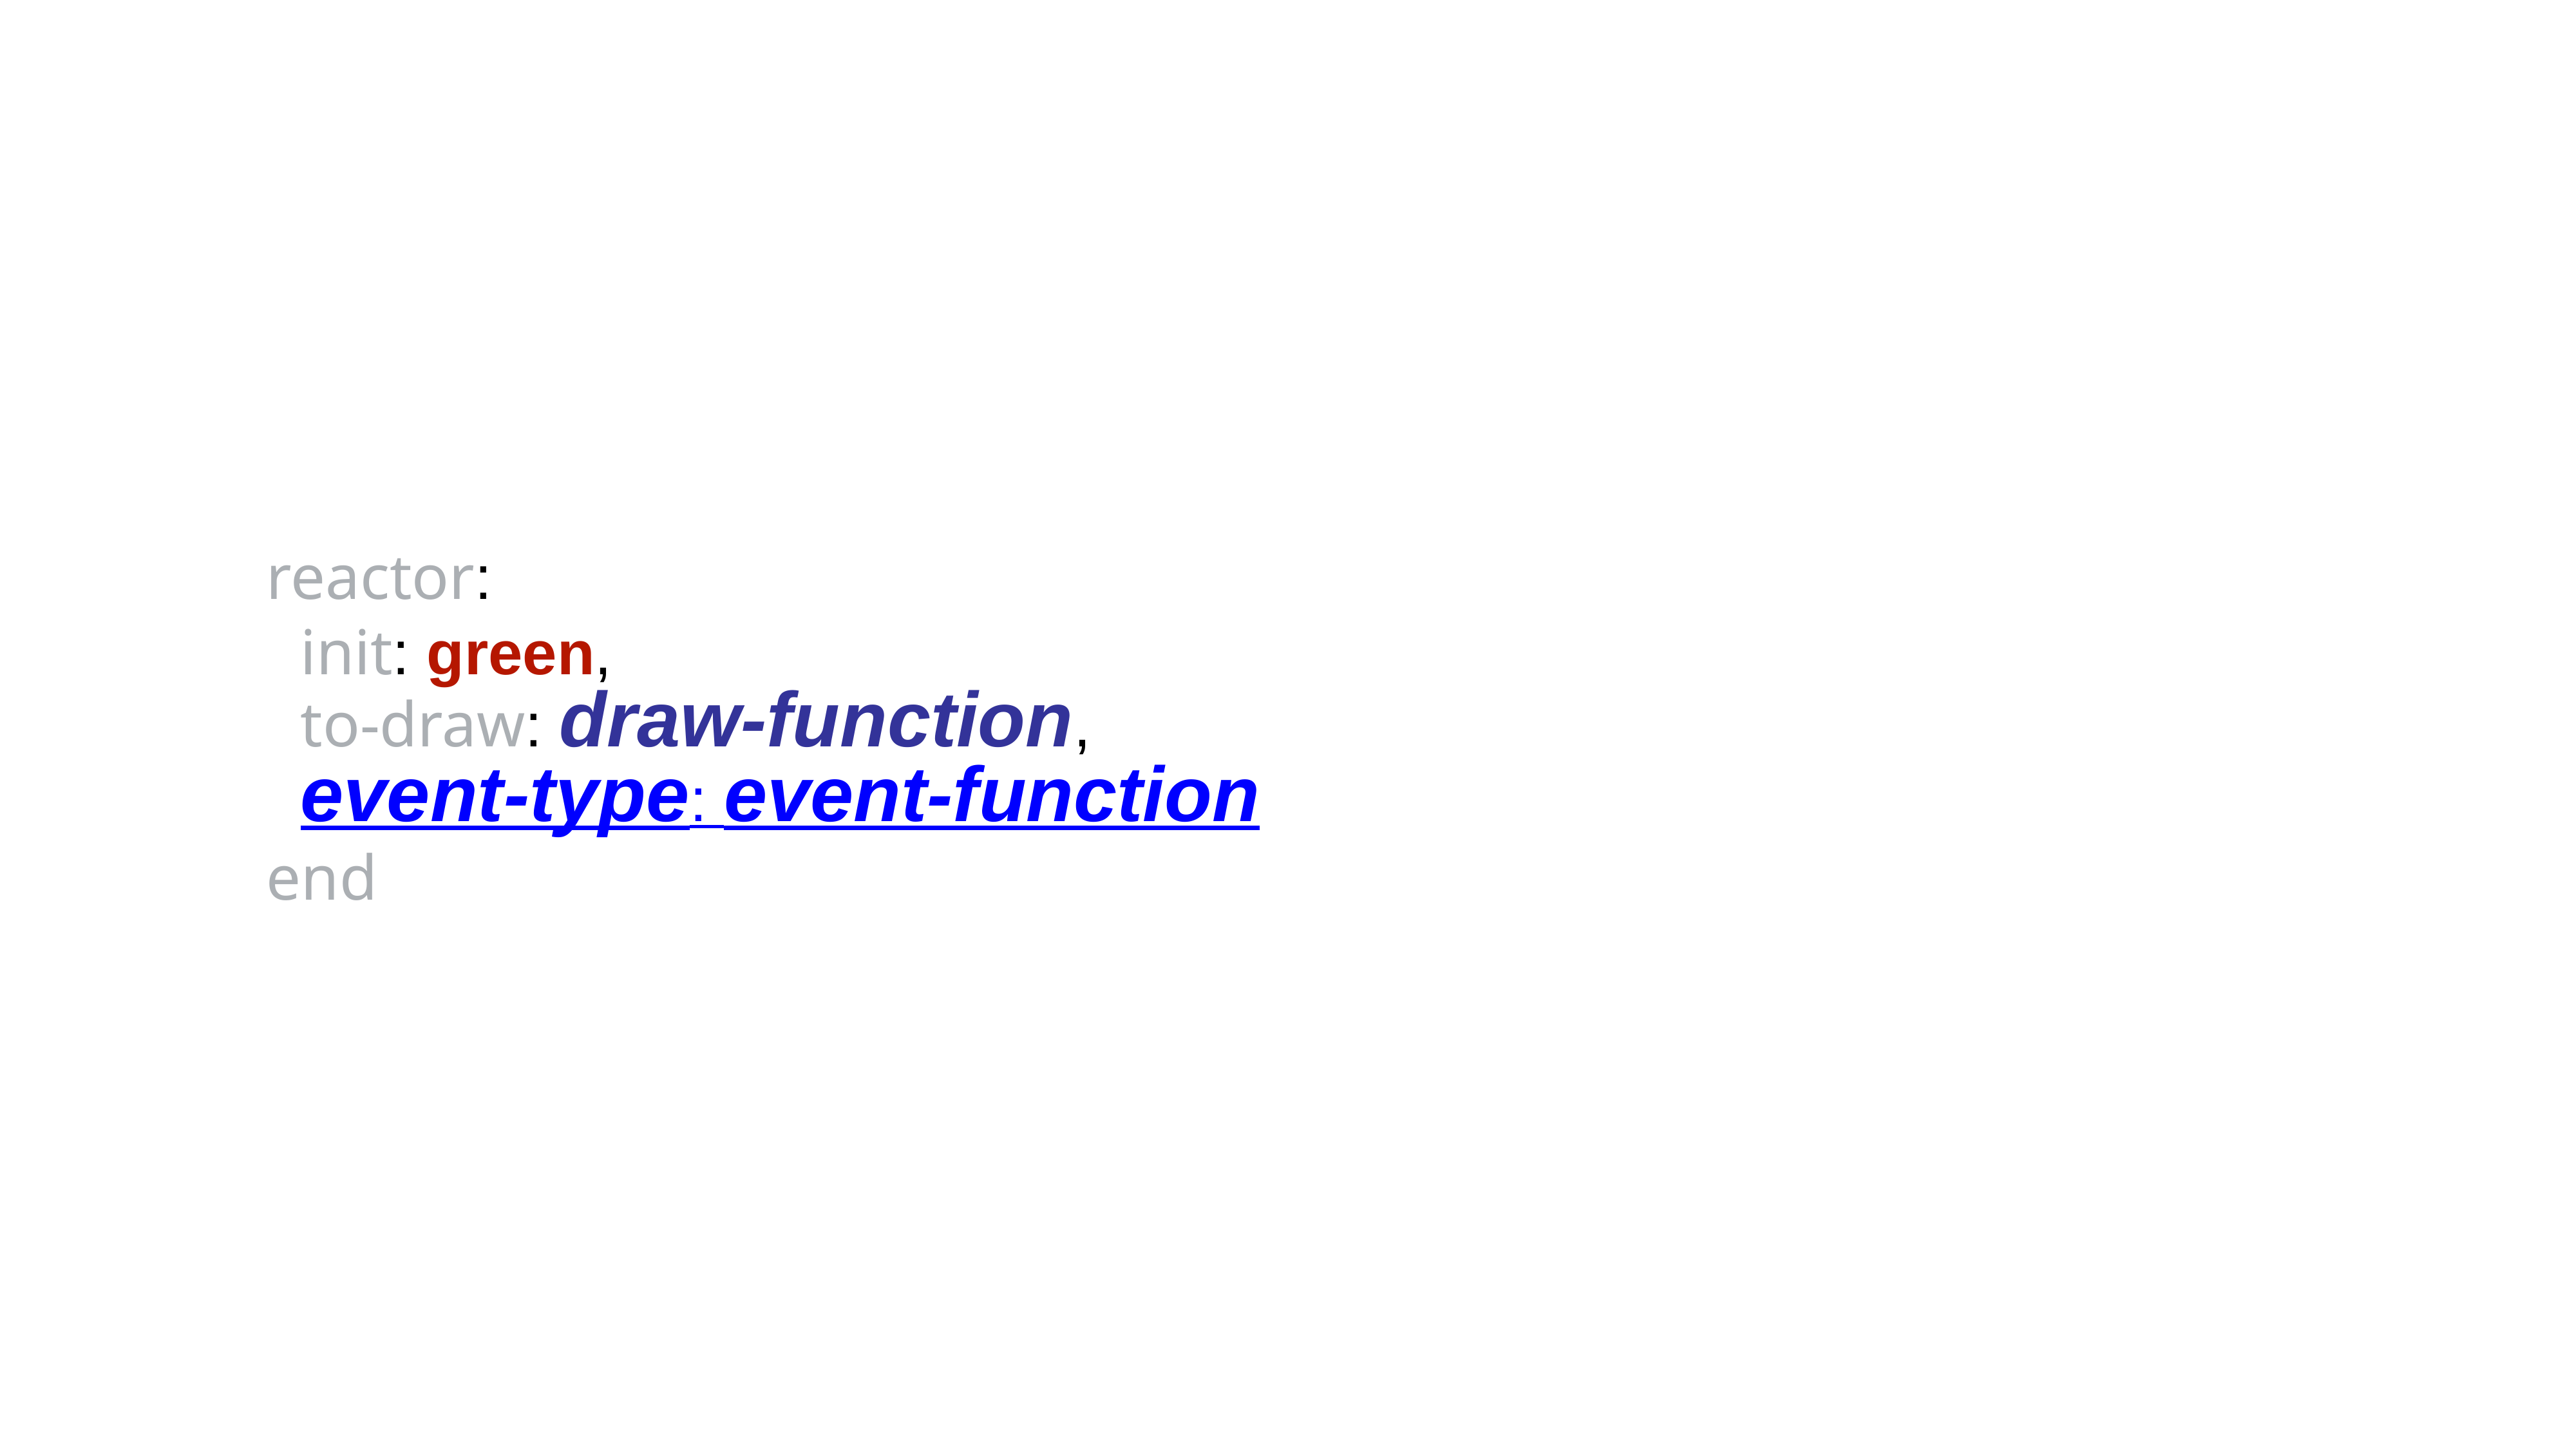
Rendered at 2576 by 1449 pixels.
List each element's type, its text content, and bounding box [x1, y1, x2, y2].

list reactor: init: green, to-draw: draw-function, event-type: event-function end [258, 26, 1909, 1423]
